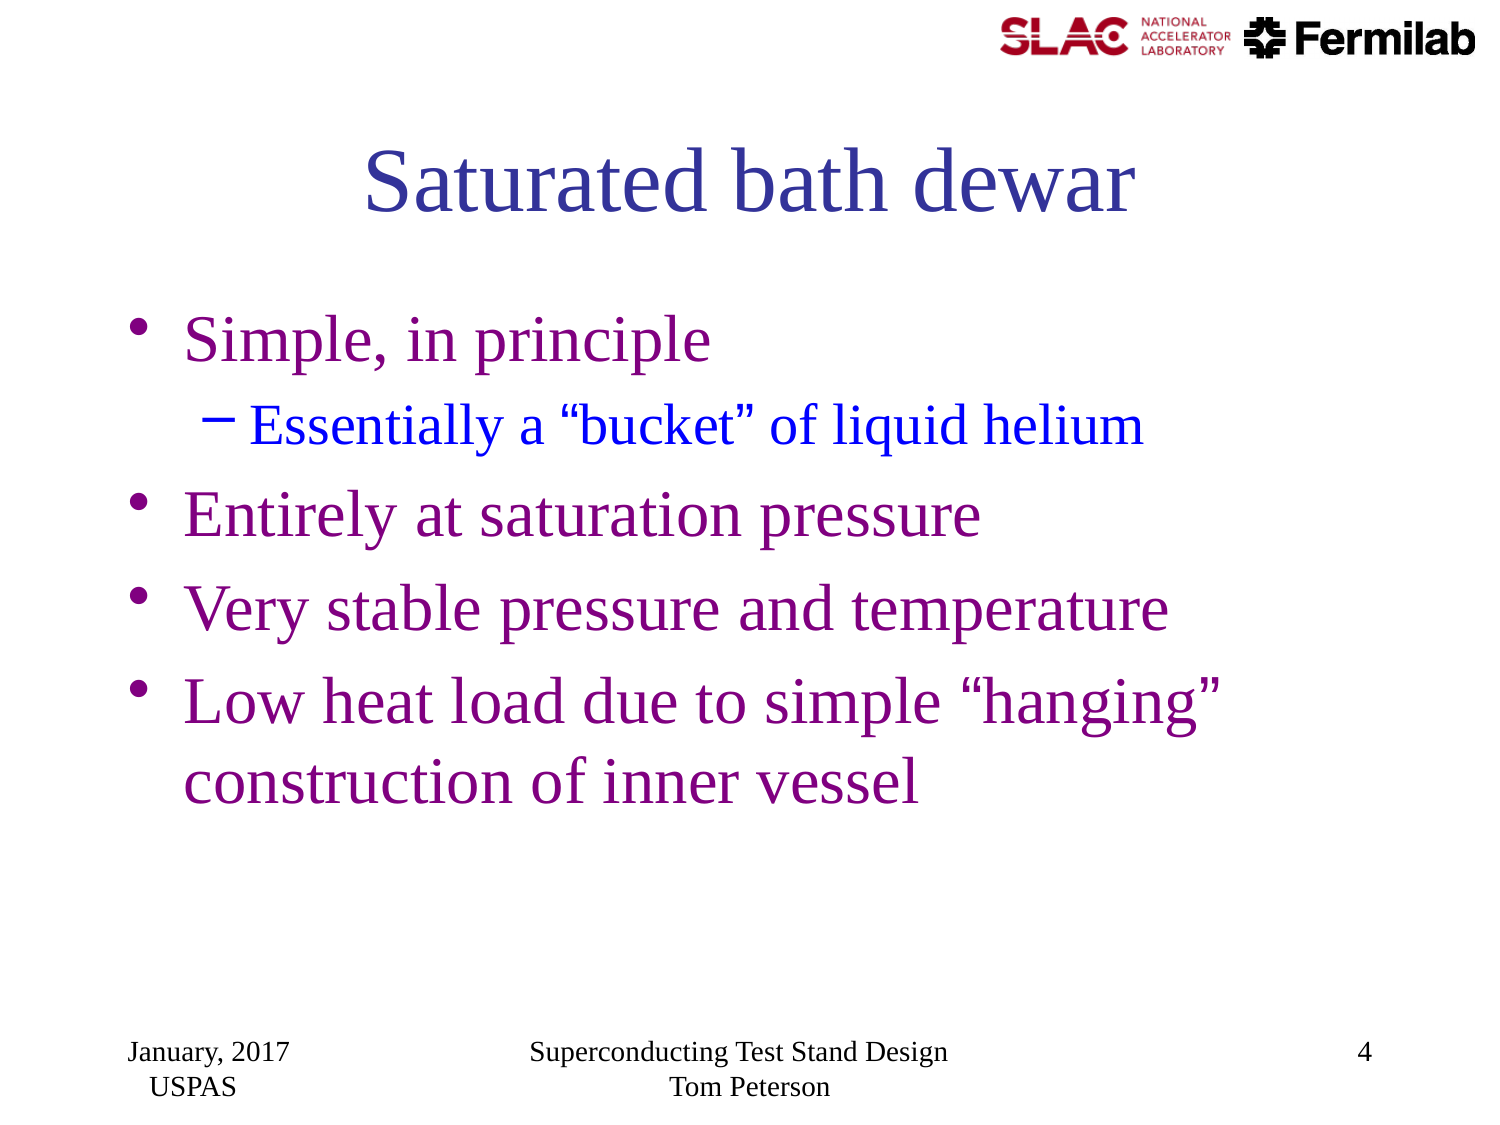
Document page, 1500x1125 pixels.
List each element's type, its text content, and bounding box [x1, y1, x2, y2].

footer Superconducting Test Stand Design Tom Peterson [512, 1025, 988, 1100]
picture [1000, 17, 1475, 99]
title Saturated bath dewar [112, 99, 1388, 250]
list Simple, in principle Essentially a “bucket” of liquid helium Entirely at saturation pressure Very stable pressure and temperature Low heat load due to simple “hanging” construction of inner vessel [112, 287, 1388, 1000]
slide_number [112, 1025, 313, 1100]
slide_number 4 [1074, 1025, 1388, 1100]
